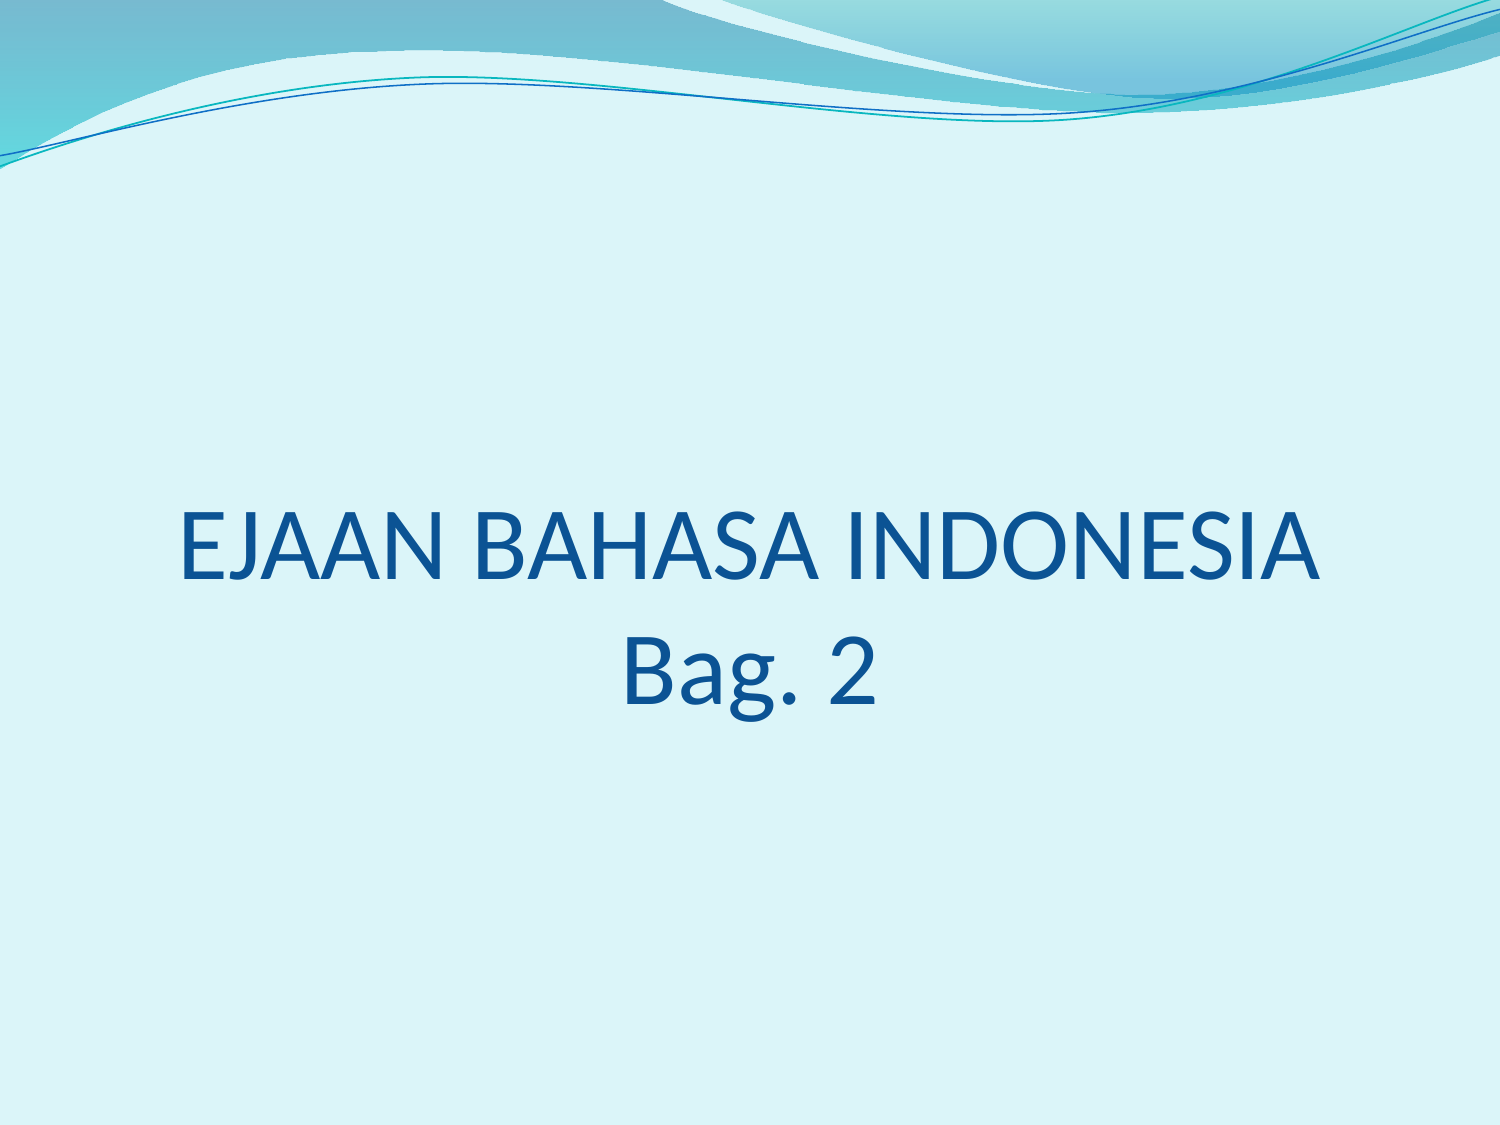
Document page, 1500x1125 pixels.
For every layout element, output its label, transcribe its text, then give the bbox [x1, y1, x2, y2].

title EJAAN BAHASA INDONESIA Bag. 2 [74, 224, 1426, 726]
